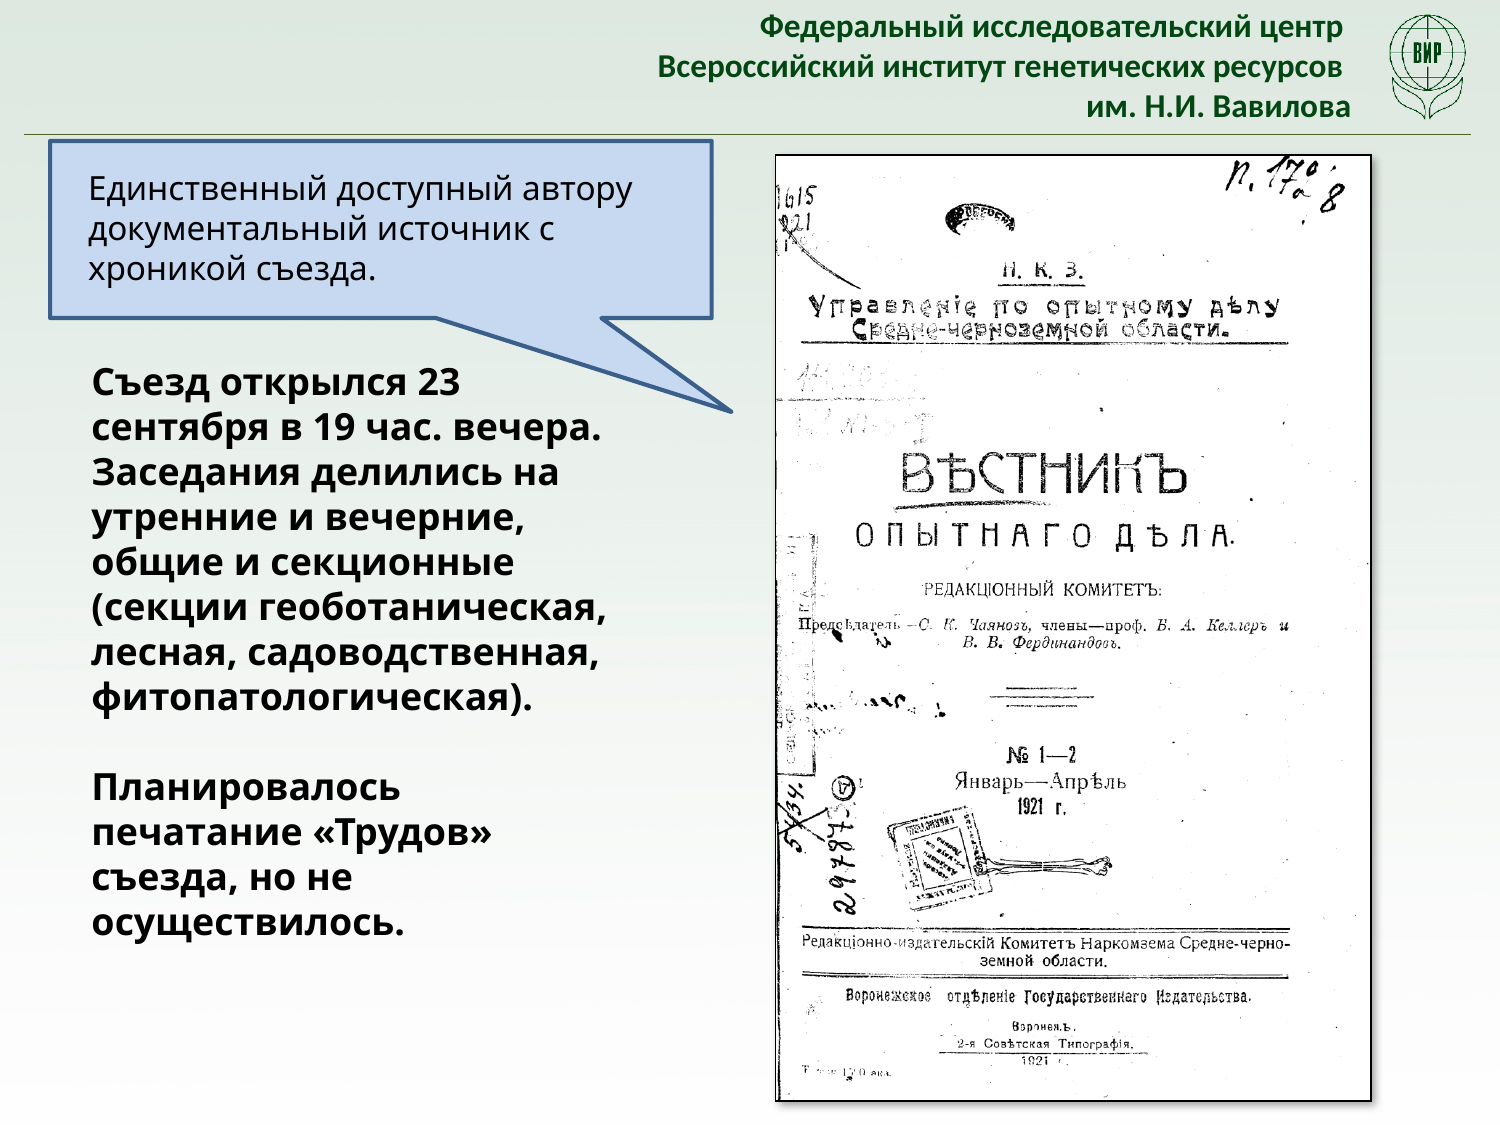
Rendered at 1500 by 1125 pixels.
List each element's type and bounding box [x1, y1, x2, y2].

text_box [0, 0, 1500, 1125]
picture [775, 155, 1371, 1101]
